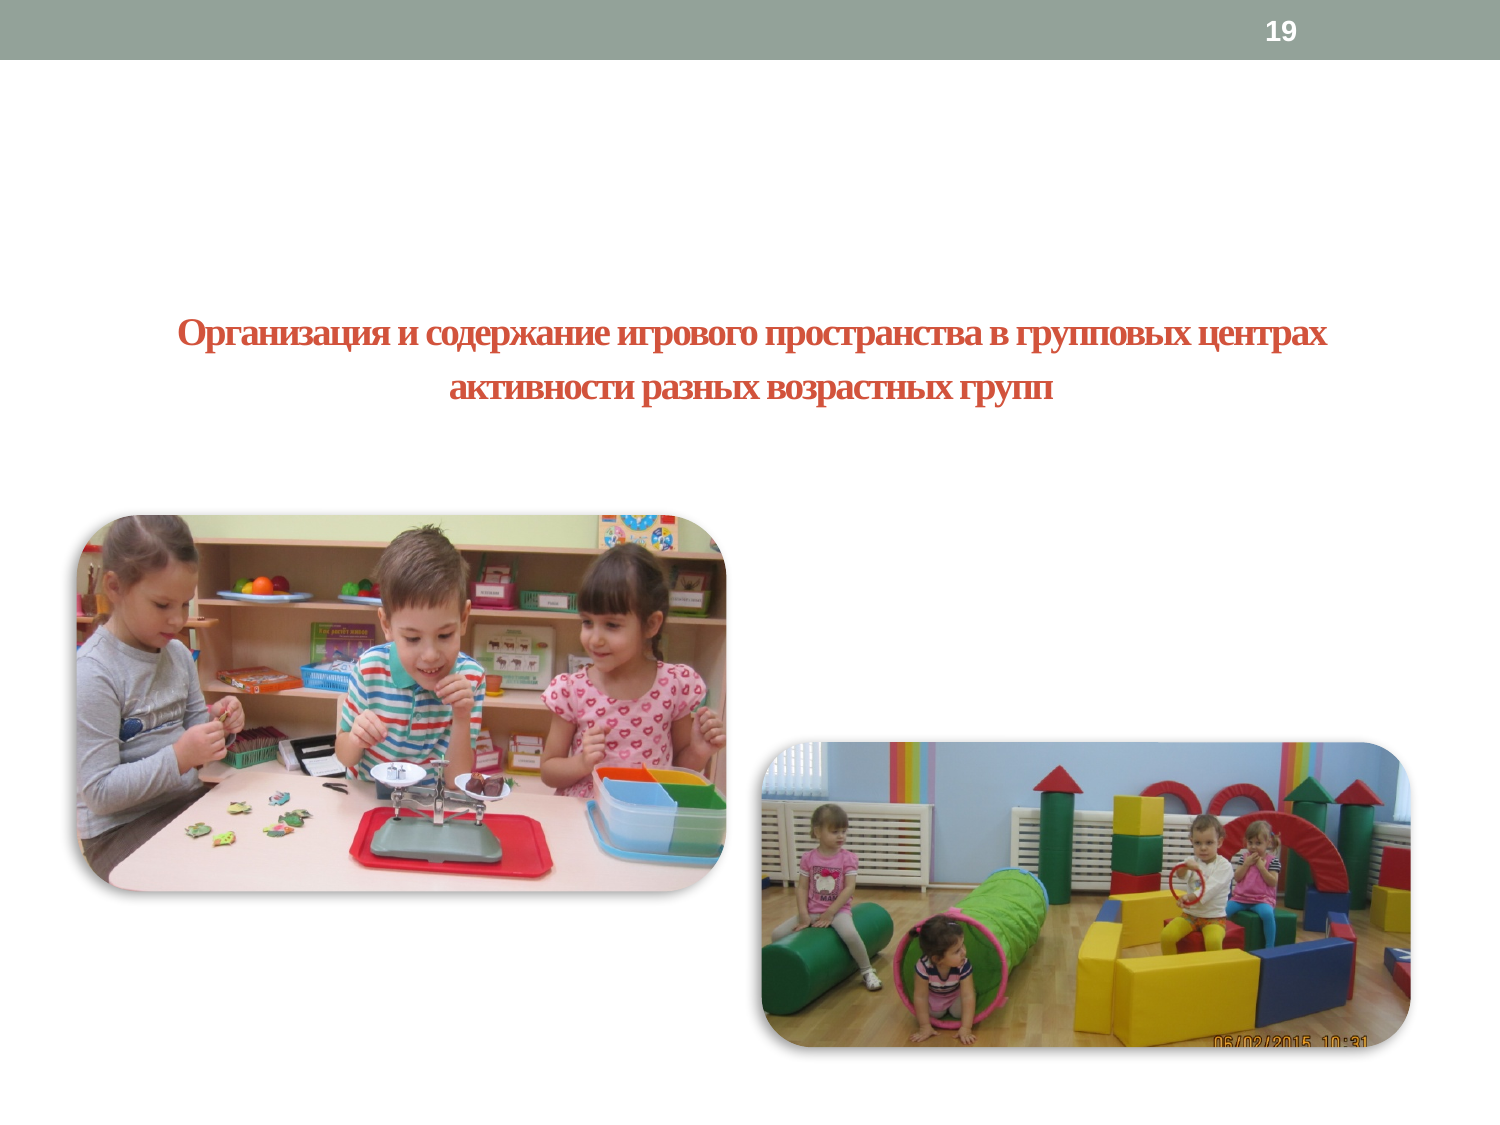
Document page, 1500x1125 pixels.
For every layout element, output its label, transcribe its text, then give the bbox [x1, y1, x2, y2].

title Организация и содержание игрового пространства в групповых центрах активности разных возрастных групп [76, 290, 1427, 454]
picture [761, 741, 1411, 1048]
slide_number 19 [1250, 3, 1425, 57]
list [76, 514, 727, 892]
